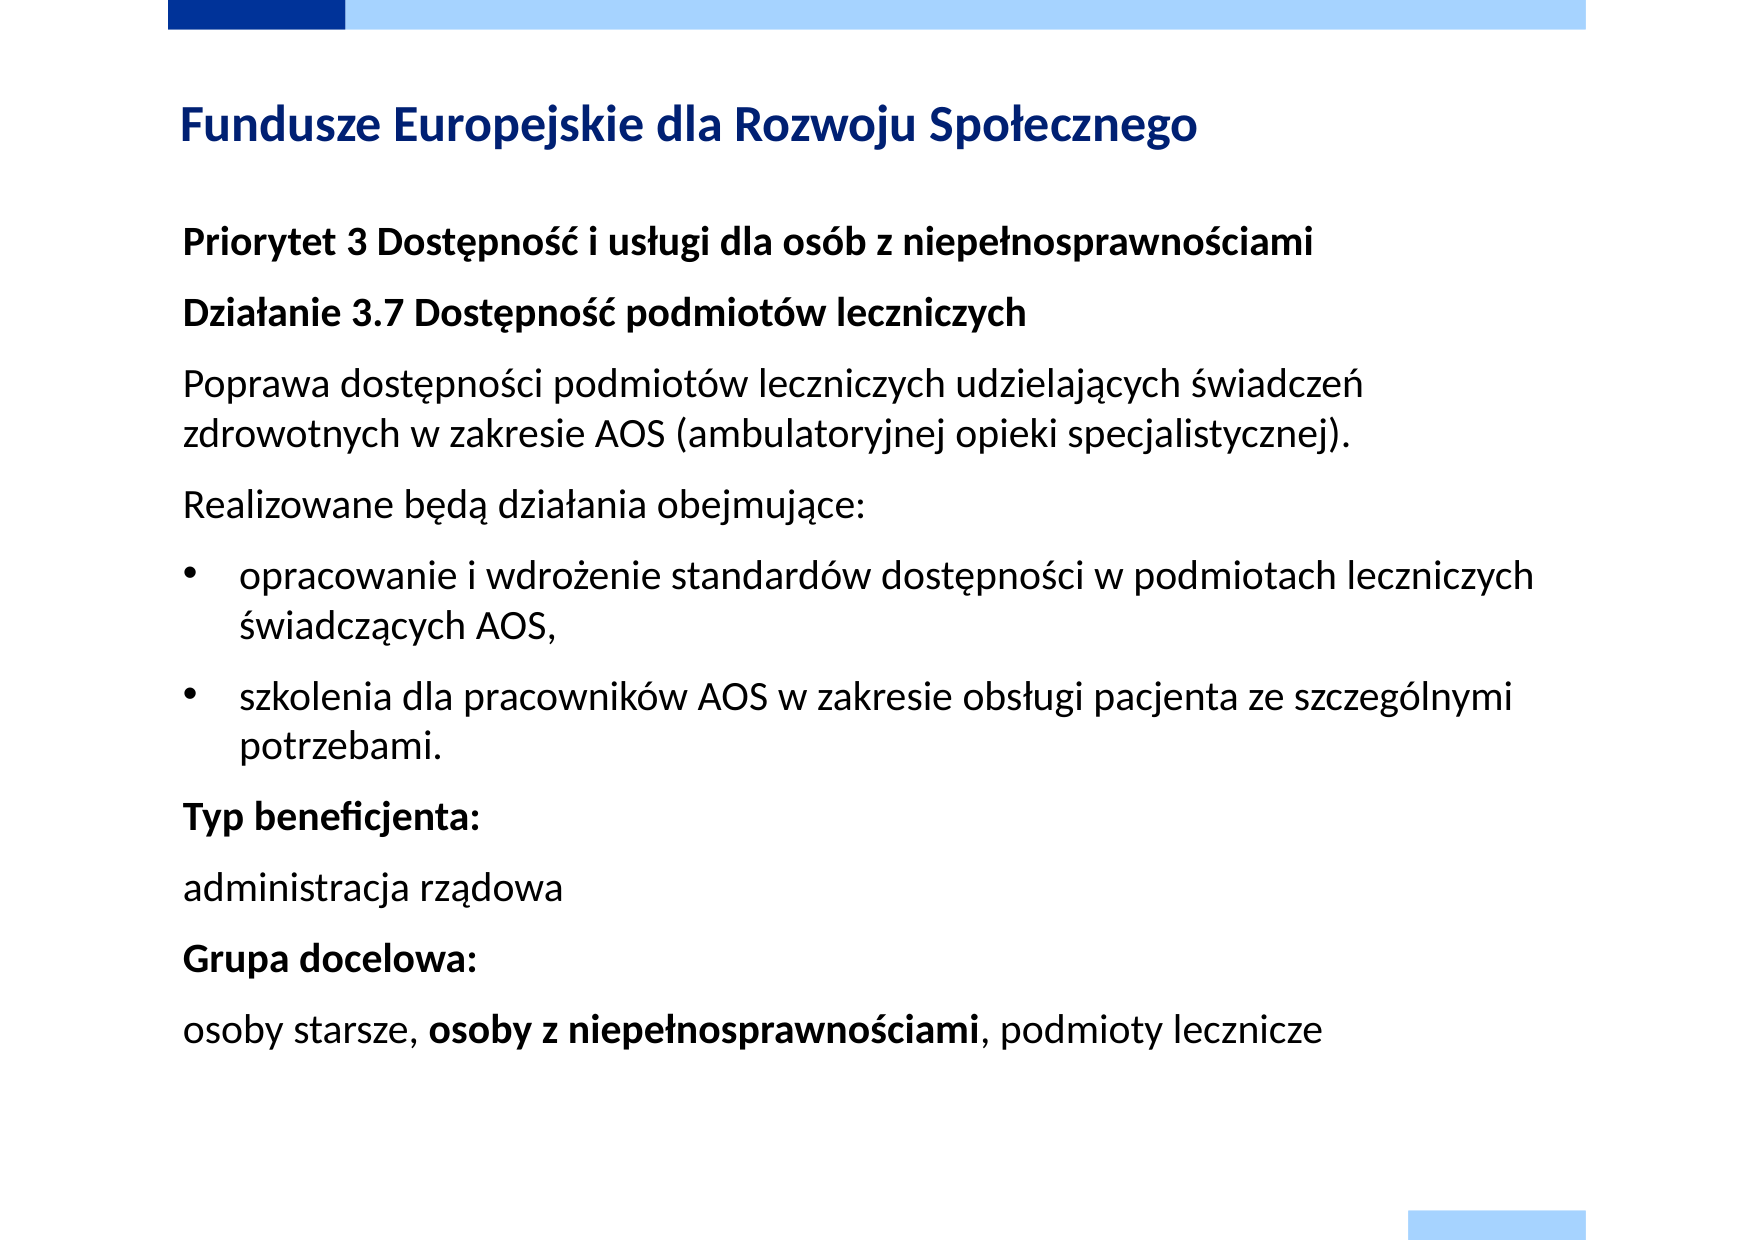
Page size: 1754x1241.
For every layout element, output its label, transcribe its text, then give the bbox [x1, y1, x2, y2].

title Fundusze Europejskie dla Rozwoju Społecznego [180, 76, 1610, 160]
text_box Priorytet 3 Dostępność i usługi dla osób z niepełnosprawnościami Działanie 3.7 Dostępność podmiotów leczniczych Poprawa dostępności podmiotów leczniczych udzielających świadczeń zdrowotnych w zakresie AOS (ambulatoryjnej opieki specjalistycznej). Realizowane będą działania obejmujące: opracowanie i wdrożenie standardów dostępności w podmiotach leczniczych świadczących AOS, szkolenia dla pracowników AOS w zakresie obsługi pacjenta ze szczególnymi potrzebami. Typ beneficjenta: administracja rządowa Grupa docelowa: osoby starsze, osoby z niepełnosprawnościami, podmioty lecznicze [168, 206, 1551, 1060]
